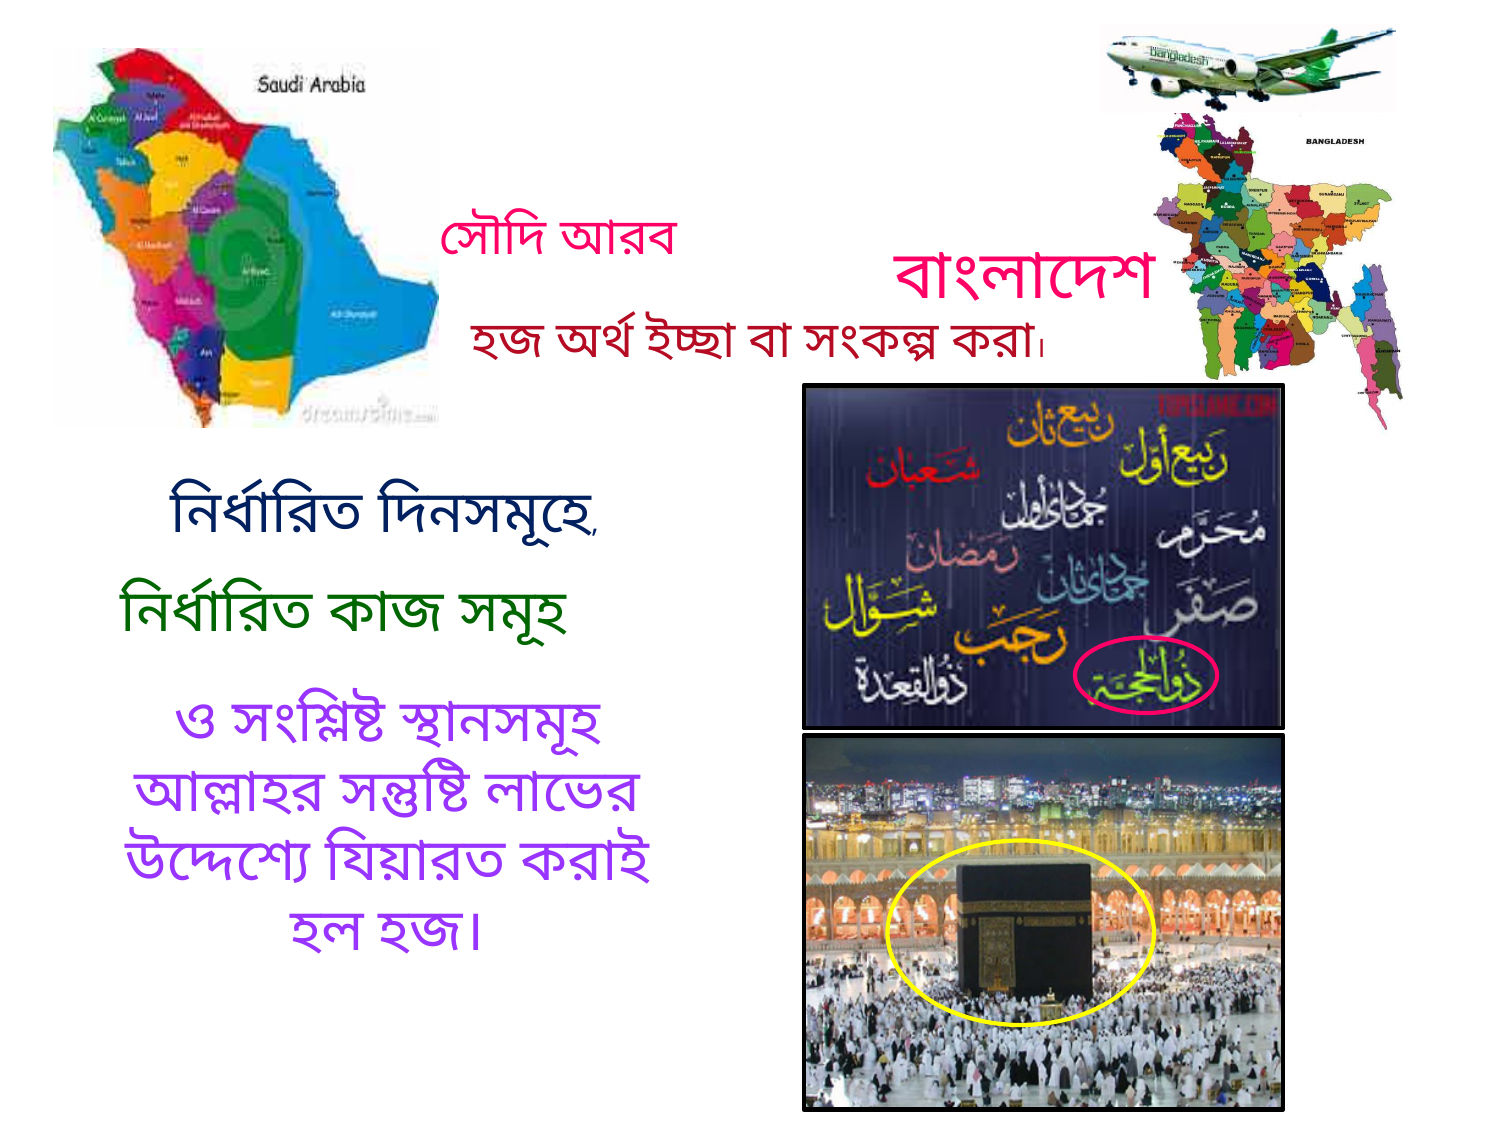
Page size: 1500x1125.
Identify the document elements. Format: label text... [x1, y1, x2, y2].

picture [52, 48, 440, 428]
picture [805, 24, 1417, 727]
text_box নির্ধারিত কাজ সমূহ [68, 566, 634, 651]
picture [805, 737, 1281, 1108]
text_box ও সংশ্লিষ্ট স্থানসমূহ আল্লাহর সন্তুষ্টি লাভের উদ্দেশ্যে যিয়ারত করাই হল হজ। [76, 675, 699, 970]
text_box সৌদি আরব [443, 196, 713, 272]
text_box হজ অর্থ ইচ্ছা বা সংকল্প করা। [443, 299, 1125, 375]
text_box বাংলাদেশ [870, 224, 1140, 320]
text_box নির্ধারিত দিনসমূহে, [123, 466, 646, 552]
